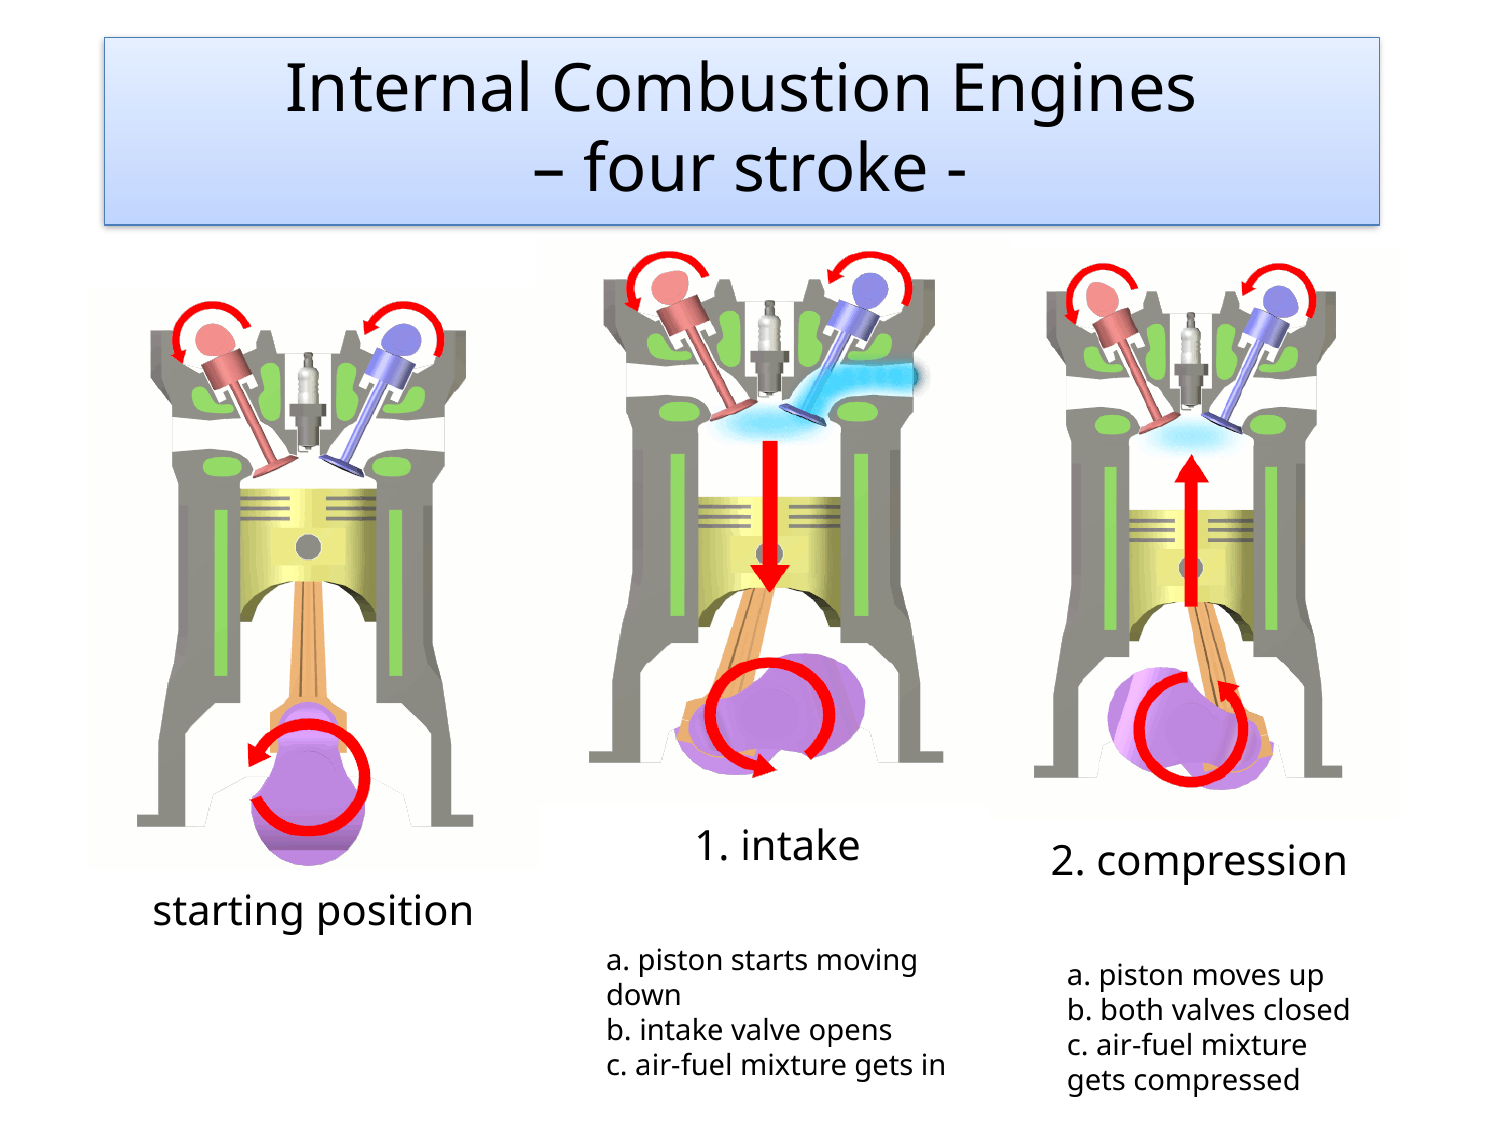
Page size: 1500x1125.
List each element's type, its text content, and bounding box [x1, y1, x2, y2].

text_box Internal Combustion Engines – four stroke - [104, 37, 1380, 226]
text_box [87, 287, 532, 938]
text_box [537, 237, 1012, 1085]
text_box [987, 249, 1401, 1101]
